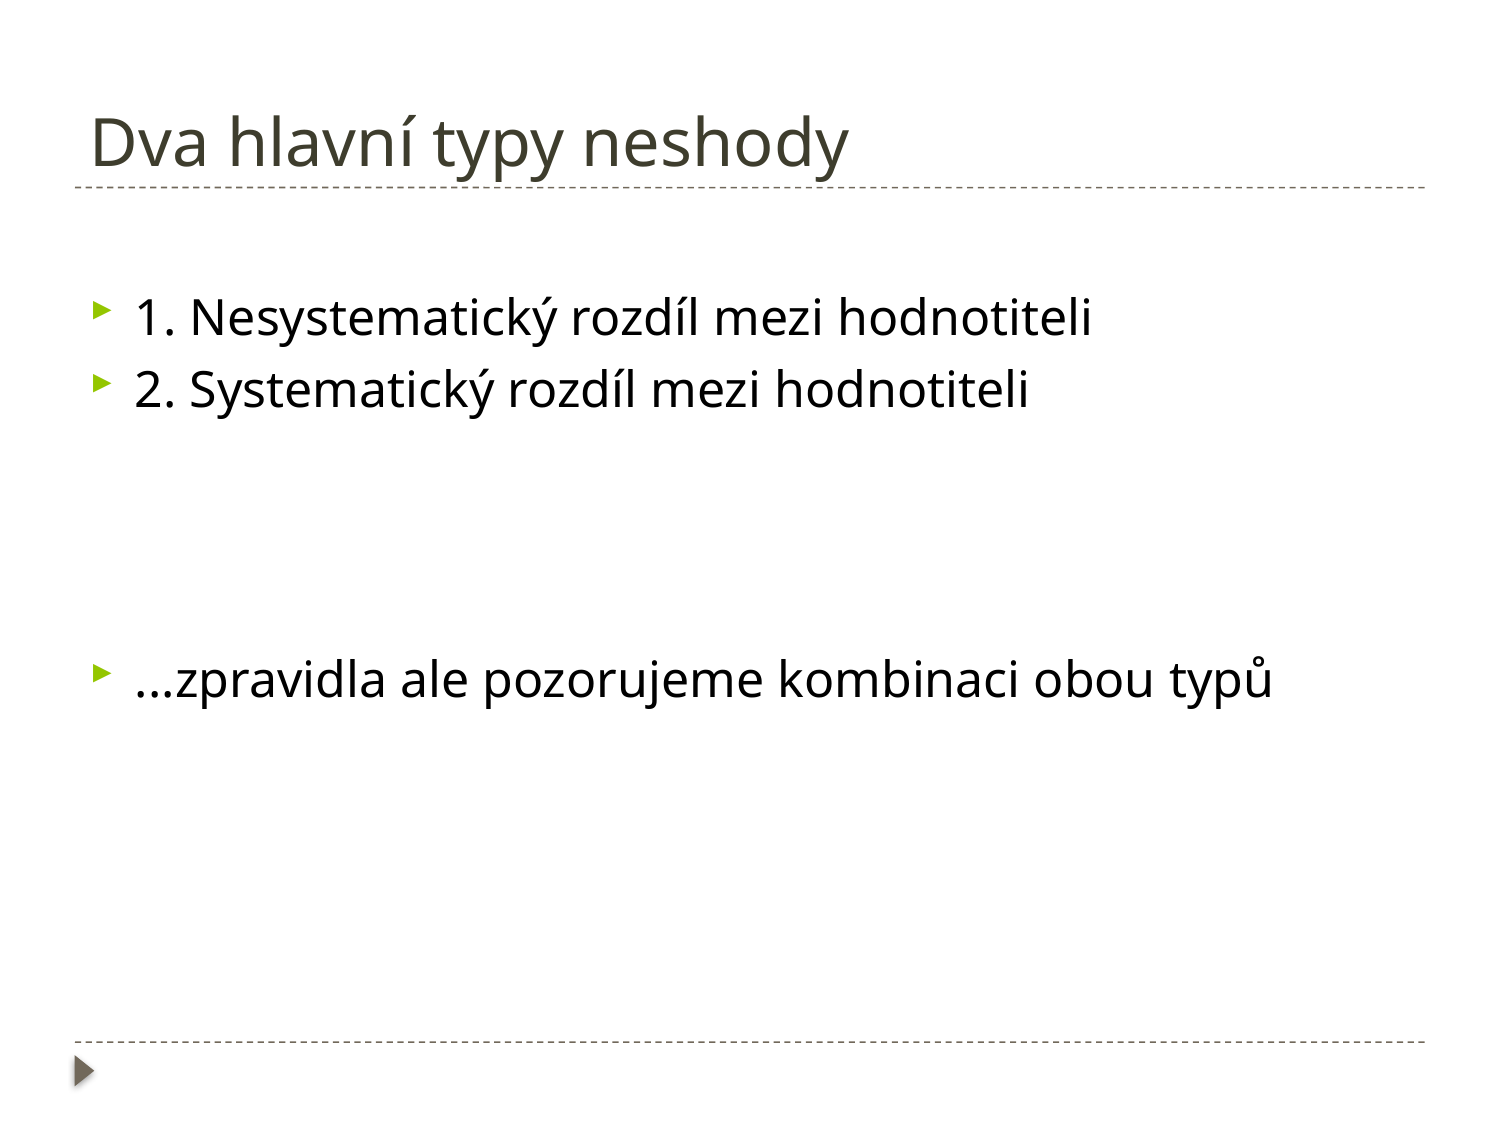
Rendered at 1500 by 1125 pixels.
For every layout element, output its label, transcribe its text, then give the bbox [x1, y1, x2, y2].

list 1. Nesystematický rozdíl mezi hodnotiteli 2. Systematický rozdíl mezi hodnotiteli ...zpravidla ale pozorujeme kombinaci obou typů [75, 200, 1425, 1035]
title Dva hlavní typy neshody [75, 24, 1425, 188]
